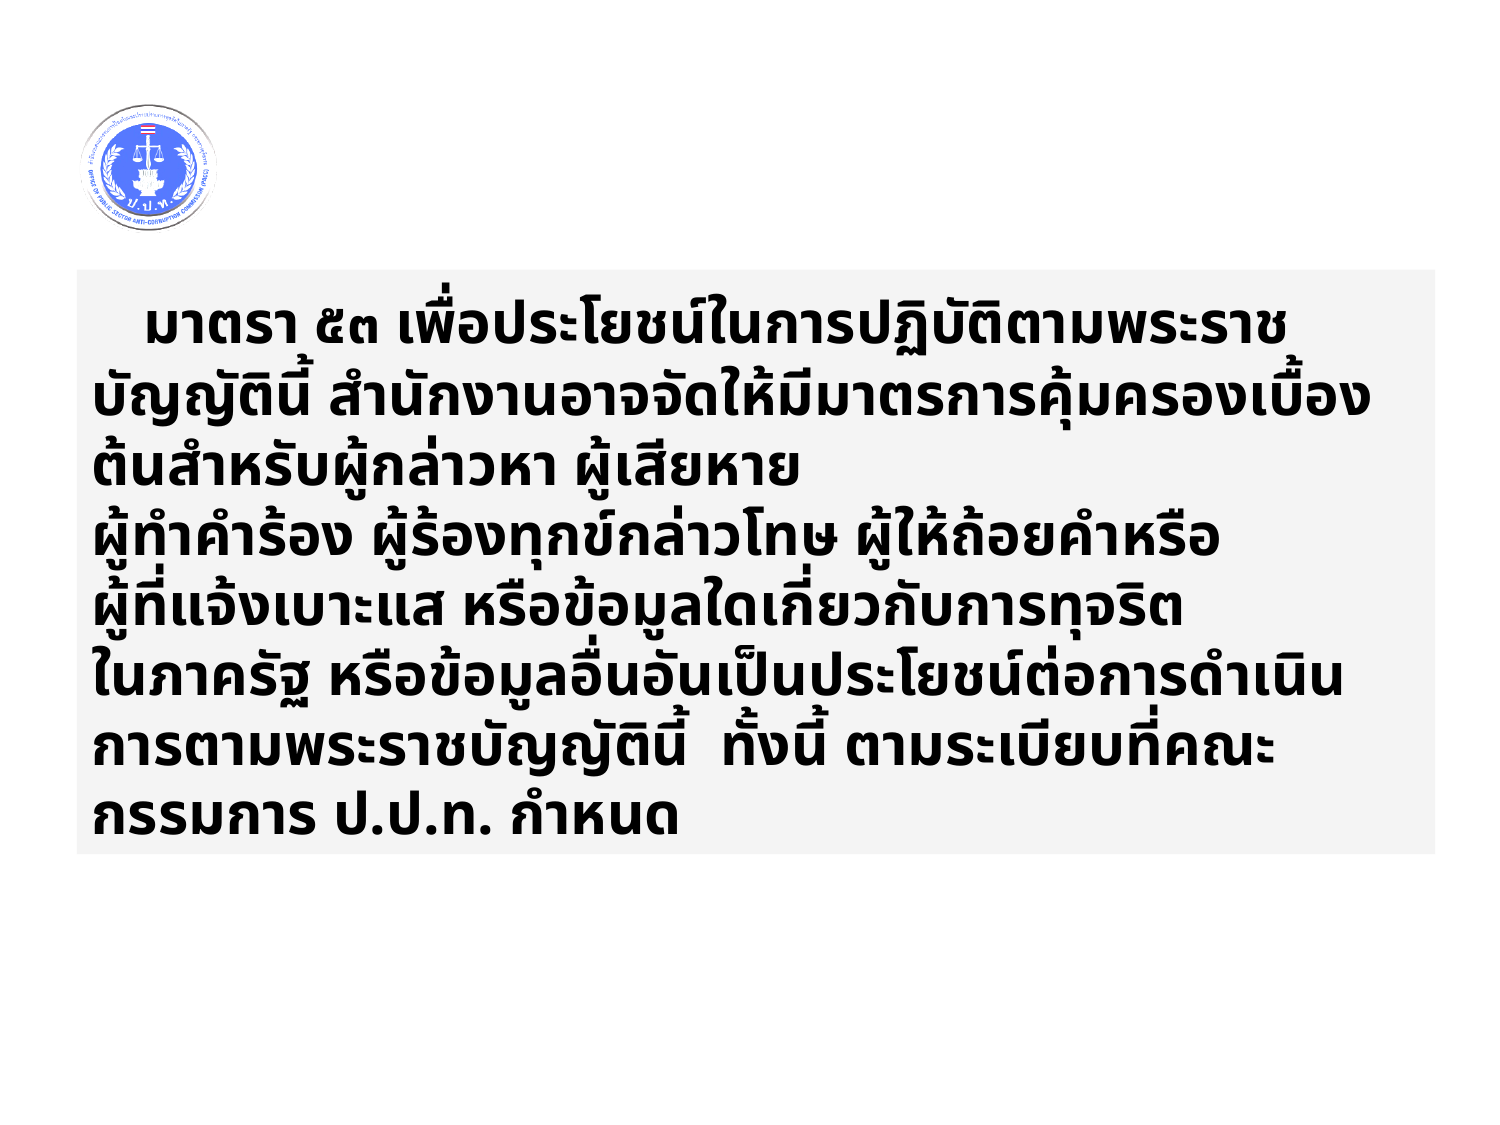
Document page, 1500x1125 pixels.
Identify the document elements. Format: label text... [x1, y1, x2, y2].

picture [77, 101, 219, 236]
text_box มาตรา ๕๓ เพื่อประโยชน์ในการปฏิบัติตามพระราชบัญญัตินี้ สำนักงานอาจจัดให้มีมาตรการคุ้มครองเบื้องต้นสำหรับผู้กล่าวหา ผู้เสียหาย ผู้ทำคำร้อง ผู้ร้องทุกข์กล่าวโทษ ผู้ให้ถ้อยคำหรือ ผู้ที่แจ้งเบาะแส หรือข้อมูลใดเกี่ยวกับการทุจริต ในภาครัฐ หรือข้อมูลอื่นอันเป็นประโยชน์ต่อการดำเนินการตามพระราชบัญญัตินี้ ทั้งนี้ ตามระเบียบที่คณะกรรมการ ป.ป.ท. กำหนด [76, 269, 1436, 855]
